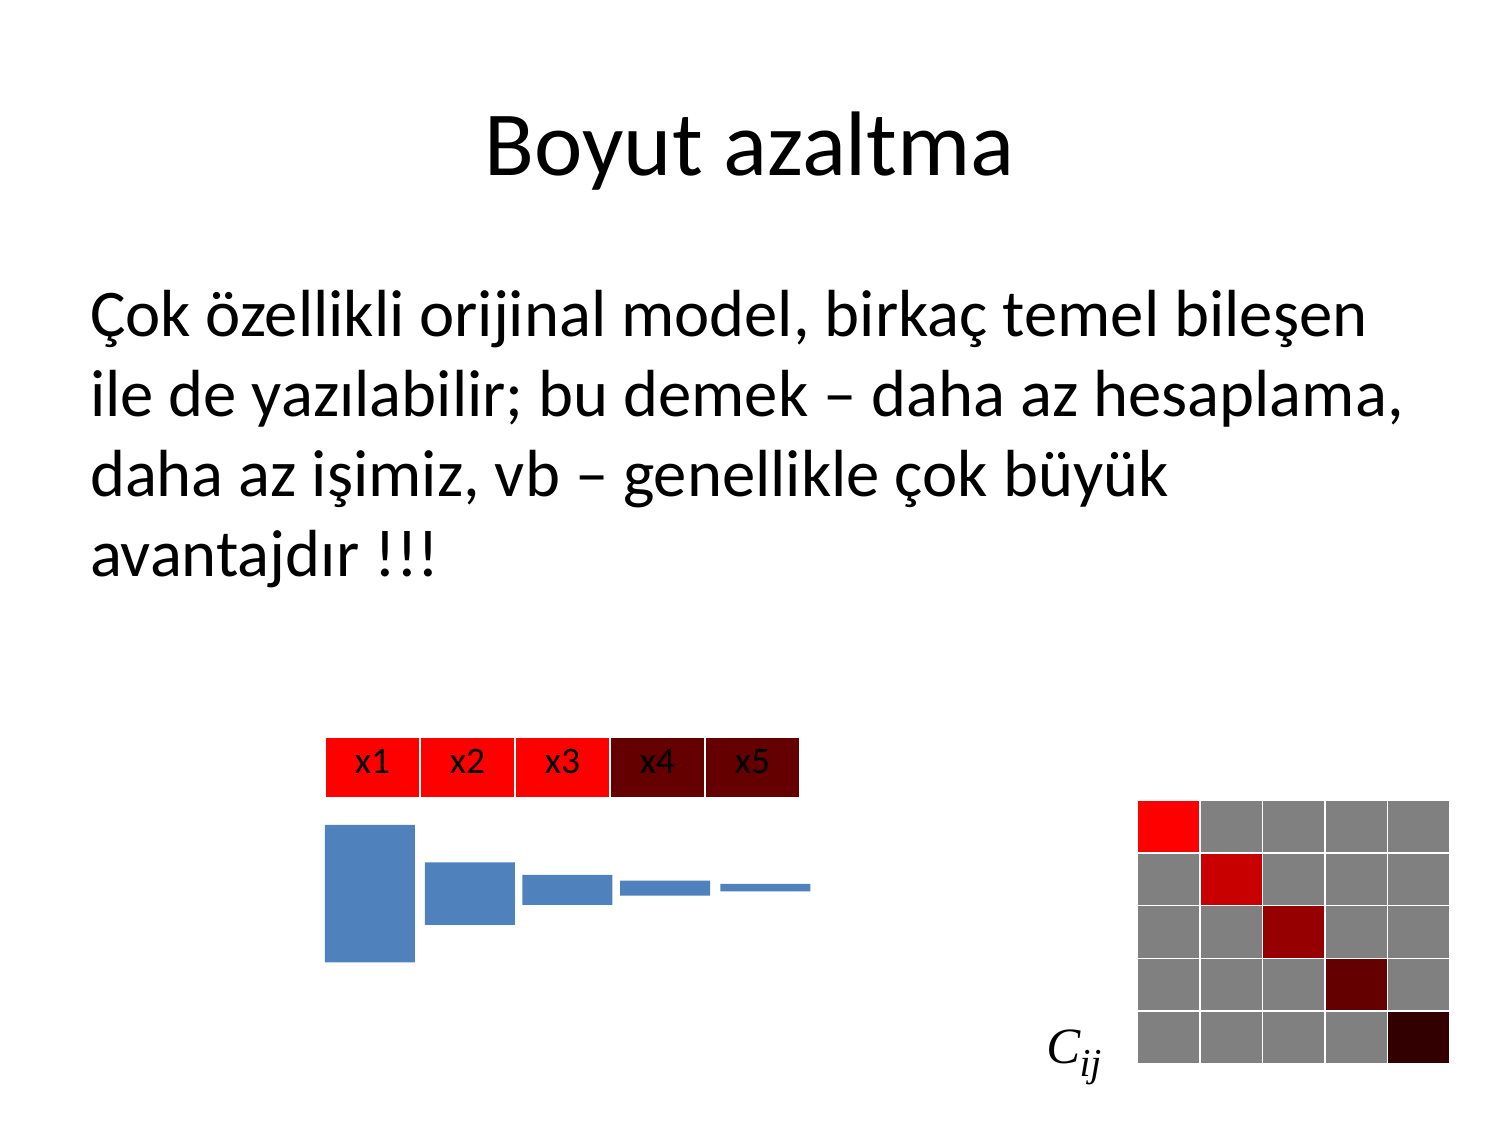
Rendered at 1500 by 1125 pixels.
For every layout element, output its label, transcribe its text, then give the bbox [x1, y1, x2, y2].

table_header x3 [516, 738, 609, 797]
list Çok özellikli orijinal model, birkaç temel bileşen ile de yazılabilir; bu demek – daha az hesaplama, daha az işimiz, vb – genellikle çok büyük avantajdır !!! [75, 262, 1425, 1005]
table_cell [1388, 854, 1449, 905]
table_header [1326, 801, 1387, 852]
table_cell [1263, 1012, 1324, 1063]
table_header x2 [421, 738, 514, 797]
table_cell [1201, 959, 1262, 1010]
table_cell [1388, 906, 1449, 958]
table_header x1 [326, 738, 419, 797]
table_cell [1326, 959, 1387, 1010]
table_cell [1263, 959, 1324, 1010]
table_header x4 [611, 738, 704, 797]
table_cell [1326, 906, 1387, 958]
table_cell [1201, 854, 1262, 905]
table_cell [1388, 959, 1449, 1010]
table_cell [1263, 906, 1324, 958]
table_cell [1326, 1012, 1387, 1063]
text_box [1037, 1012, 1117, 1098]
table_header x5 [706, 738, 799, 797]
table_cell [1201, 906, 1262, 958]
table_cell [1138, 1012, 1199, 1063]
table_cell [1138, 854, 1199, 905]
text_box [718, 882, 813, 893]
title Boyut azaltma [75, 45, 1425, 233]
table_cell [1326, 854, 1387, 905]
table_header [1138, 801, 1199, 852]
table_cell [1138, 906, 1199, 958]
text_box [520, 873, 614, 907]
text_box [618, 879, 712, 898]
table_header [1263, 801, 1324, 852]
table_cell [1201, 1012, 1262, 1063]
table_header [1388, 801, 1449, 852]
table_cell [1388, 1012, 1449, 1063]
table_cell [1263, 854, 1324, 905]
table_cell [1138, 959, 1199, 1010]
text_box [423, 860, 517, 927]
table_header [1201, 801, 1262, 852]
text_box [323, 823, 417, 964]
